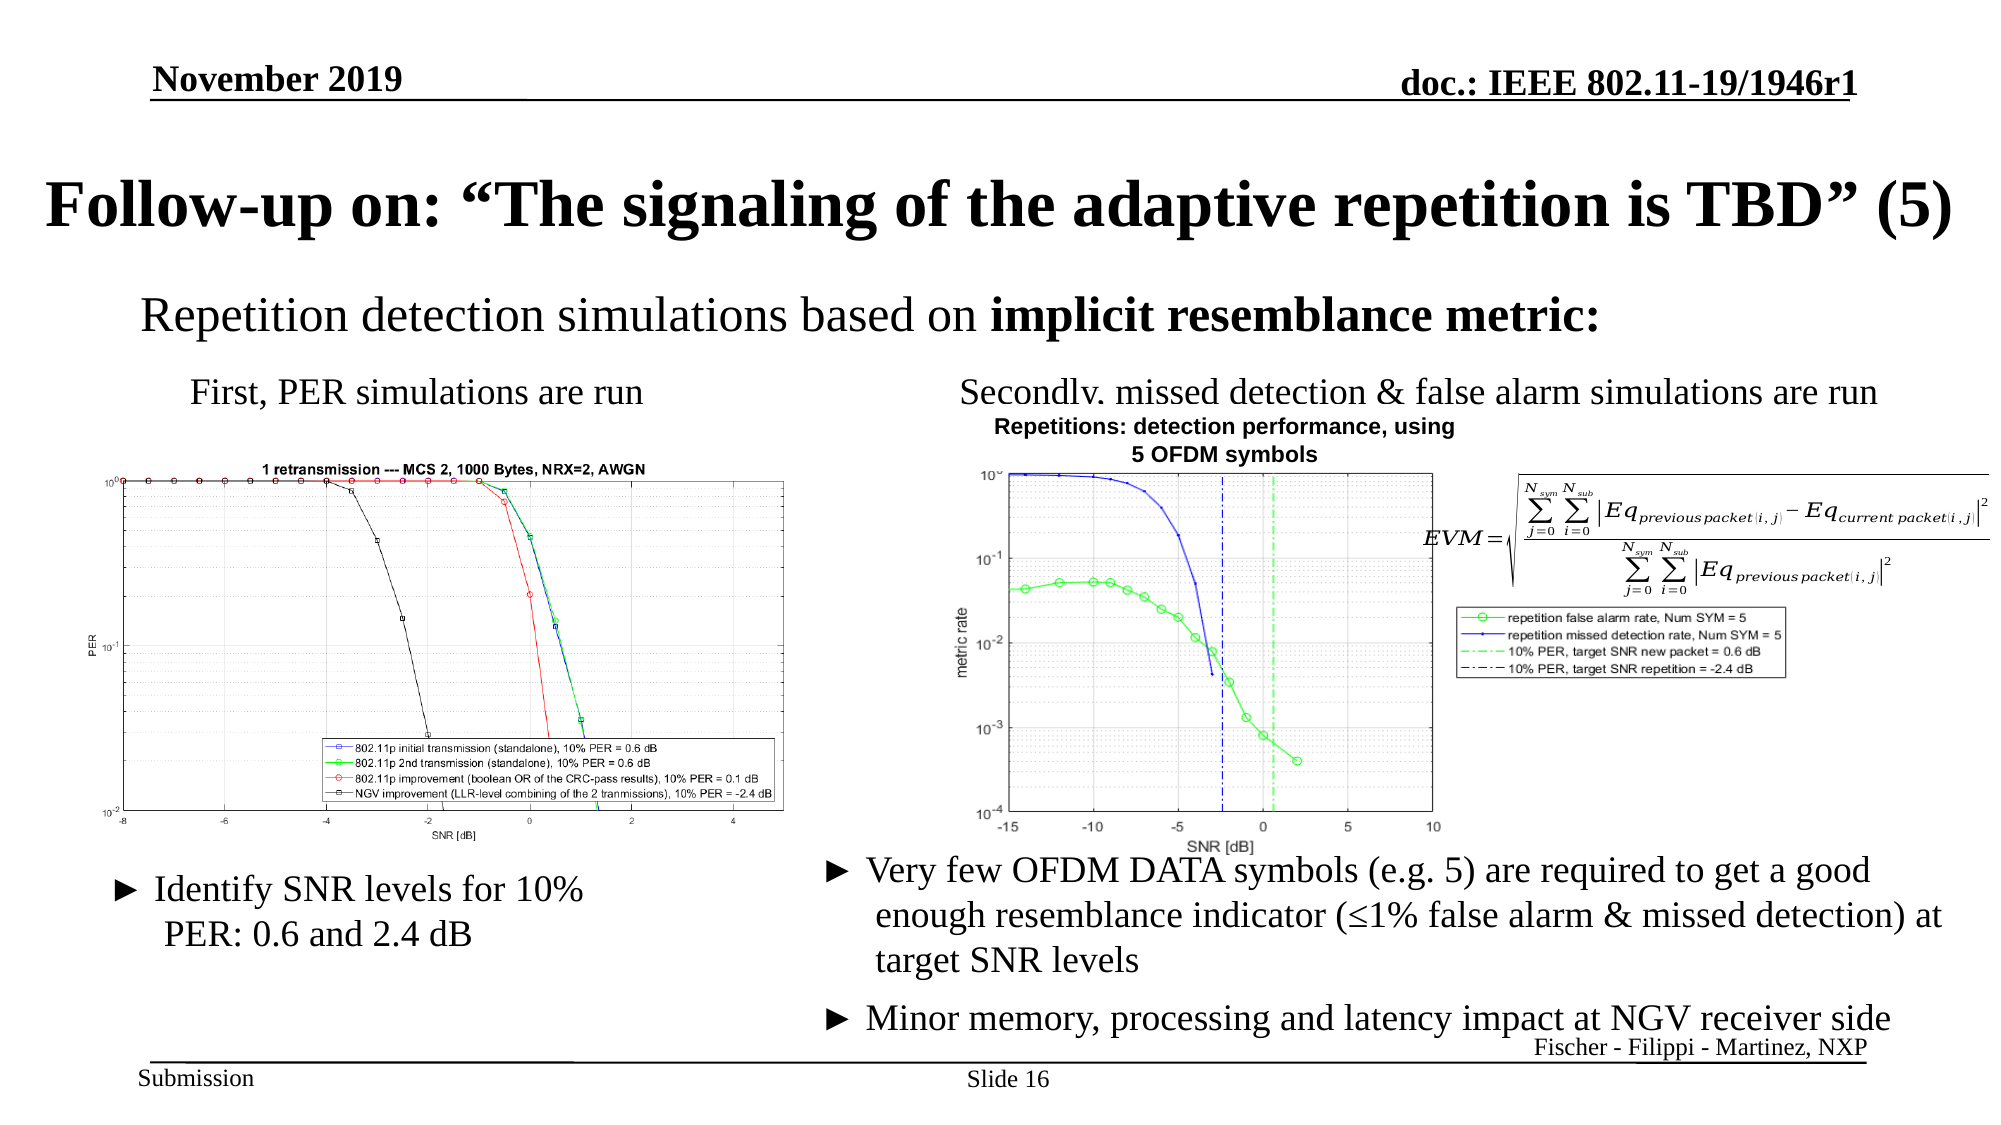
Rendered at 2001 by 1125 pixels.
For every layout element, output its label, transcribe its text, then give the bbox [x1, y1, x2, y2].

text_box Repetitions: detection performance, using 5 OFDM symbols [975, 404, 1475, 429]
picture [937, 430, 1838, 859]
text_box ► Identify SNR levels for 10% PER: 0.6 and 2.4 dB [92, 862, 688, 924]
slide_number Slide 16 [950, 1061, 1067, 1123]
list Repetition detection simulations based on implicit resemblance metric: [124, 288, 1944, 363]
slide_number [152, 54, 563, 100]
footer Fischer - Filippi - Martinez, NXP [1171, 1030, 1869, 1061]
text_box Secondly, missed detection & false alarm simulations are run [944, 359, 1932, 426]
title Follow-up on: “The signaling of the adaptive repetition is TBD” (5) [24, 112, 1976, 288]
text_box ► Very few OFDM DATA symbols (e.g. 5) are required to get a good enough resemblance indicator (≤1% false alarm & missed detection) at target SNR levels ► Minor memory, processing and latency impact at NGV receiver side [803, 837, 1974, 905]
text_box First, PER simulations are run [174, 359, 735, 426]
picture [12, 450, 865, 855]
